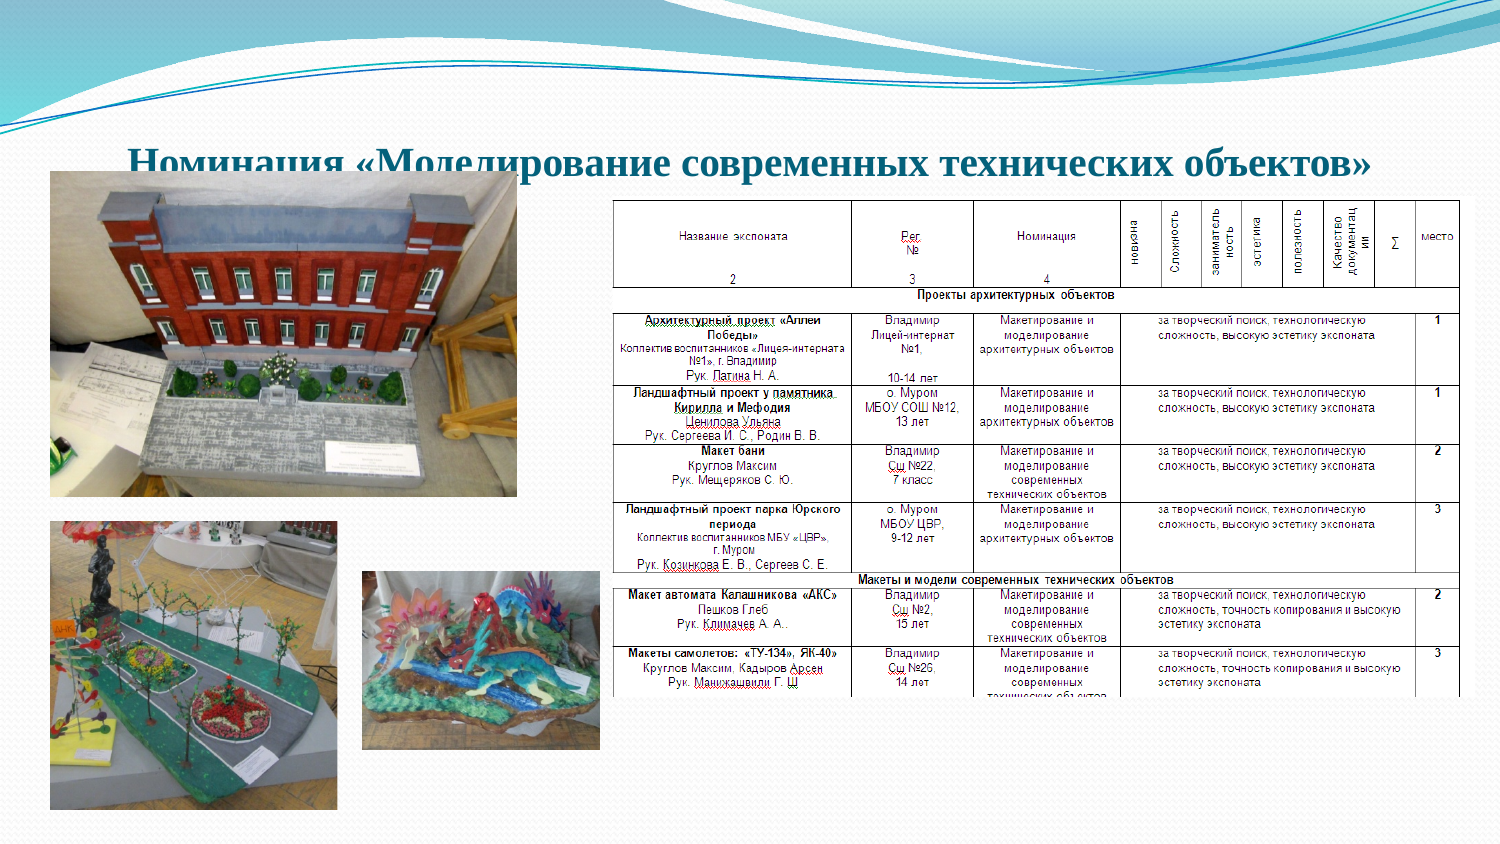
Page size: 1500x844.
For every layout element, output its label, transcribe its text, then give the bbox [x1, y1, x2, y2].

title Номинация «Моделирование современных технических объектов» [75, 86, 1425, 185]
picture [362, 571, 600, 750]
picture [49, 521, 338, 810]
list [49, 171, 518, 498]
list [612, 196, 1476, 698]
